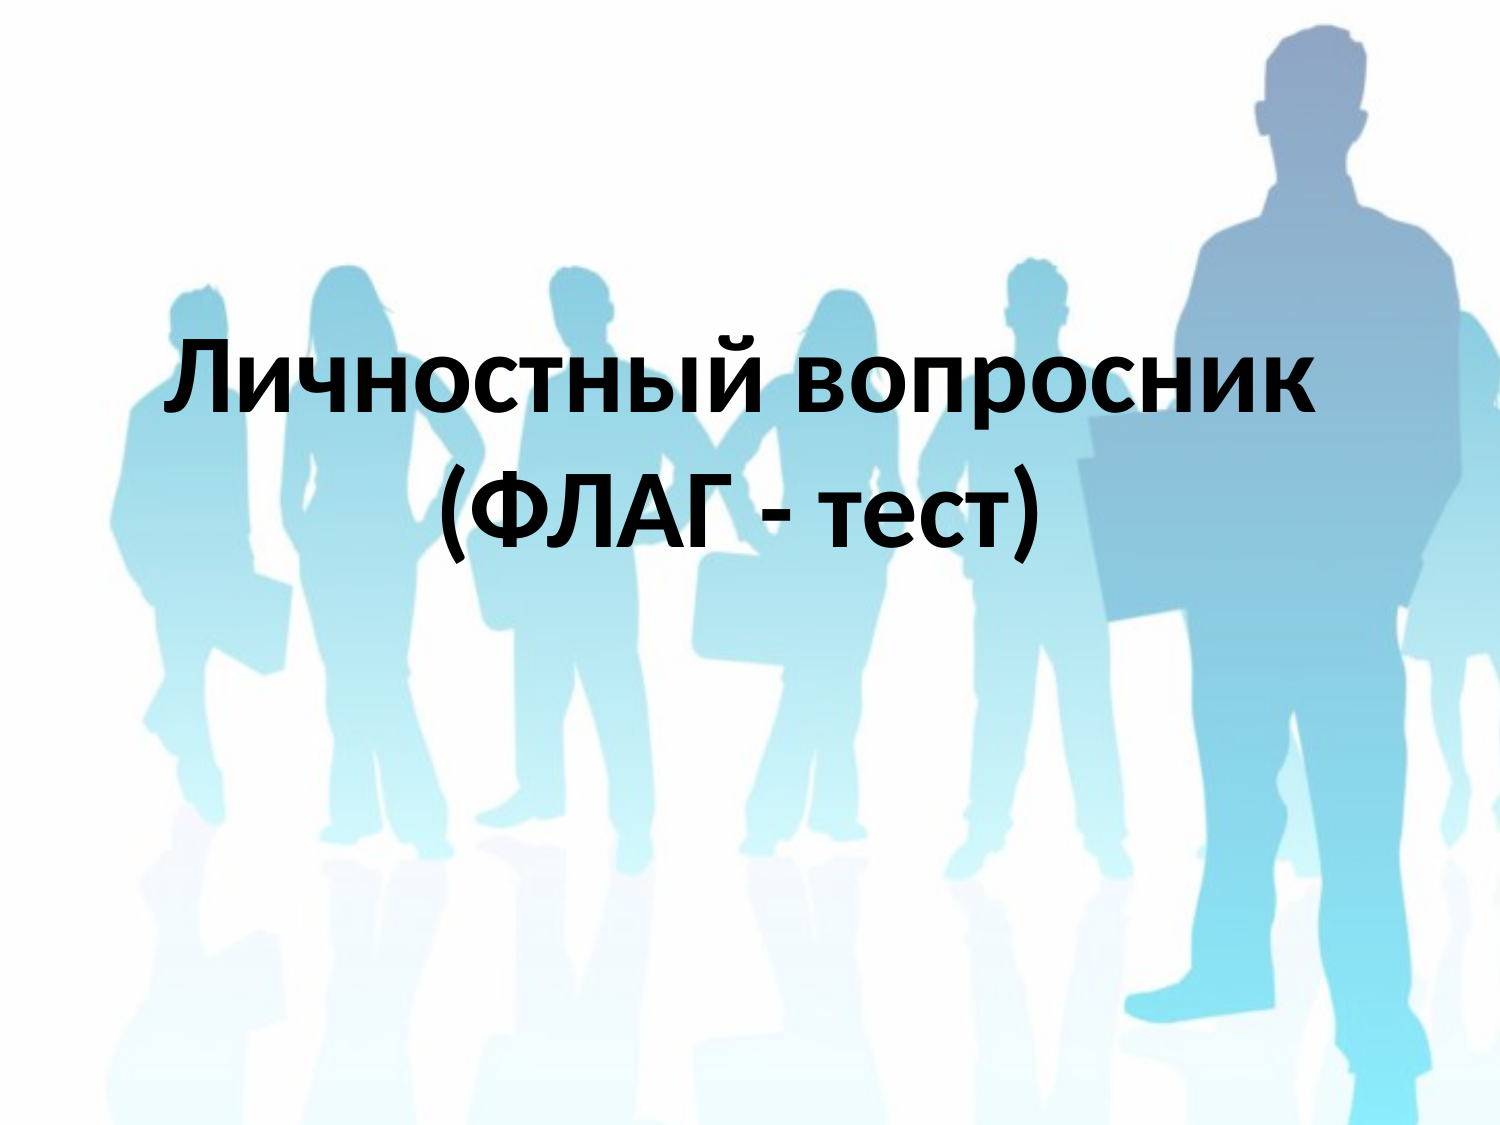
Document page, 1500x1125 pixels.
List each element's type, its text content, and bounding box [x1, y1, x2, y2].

title Личностный вопросник (ФЛАГ - тест) [64, 255, 1415, 726]
